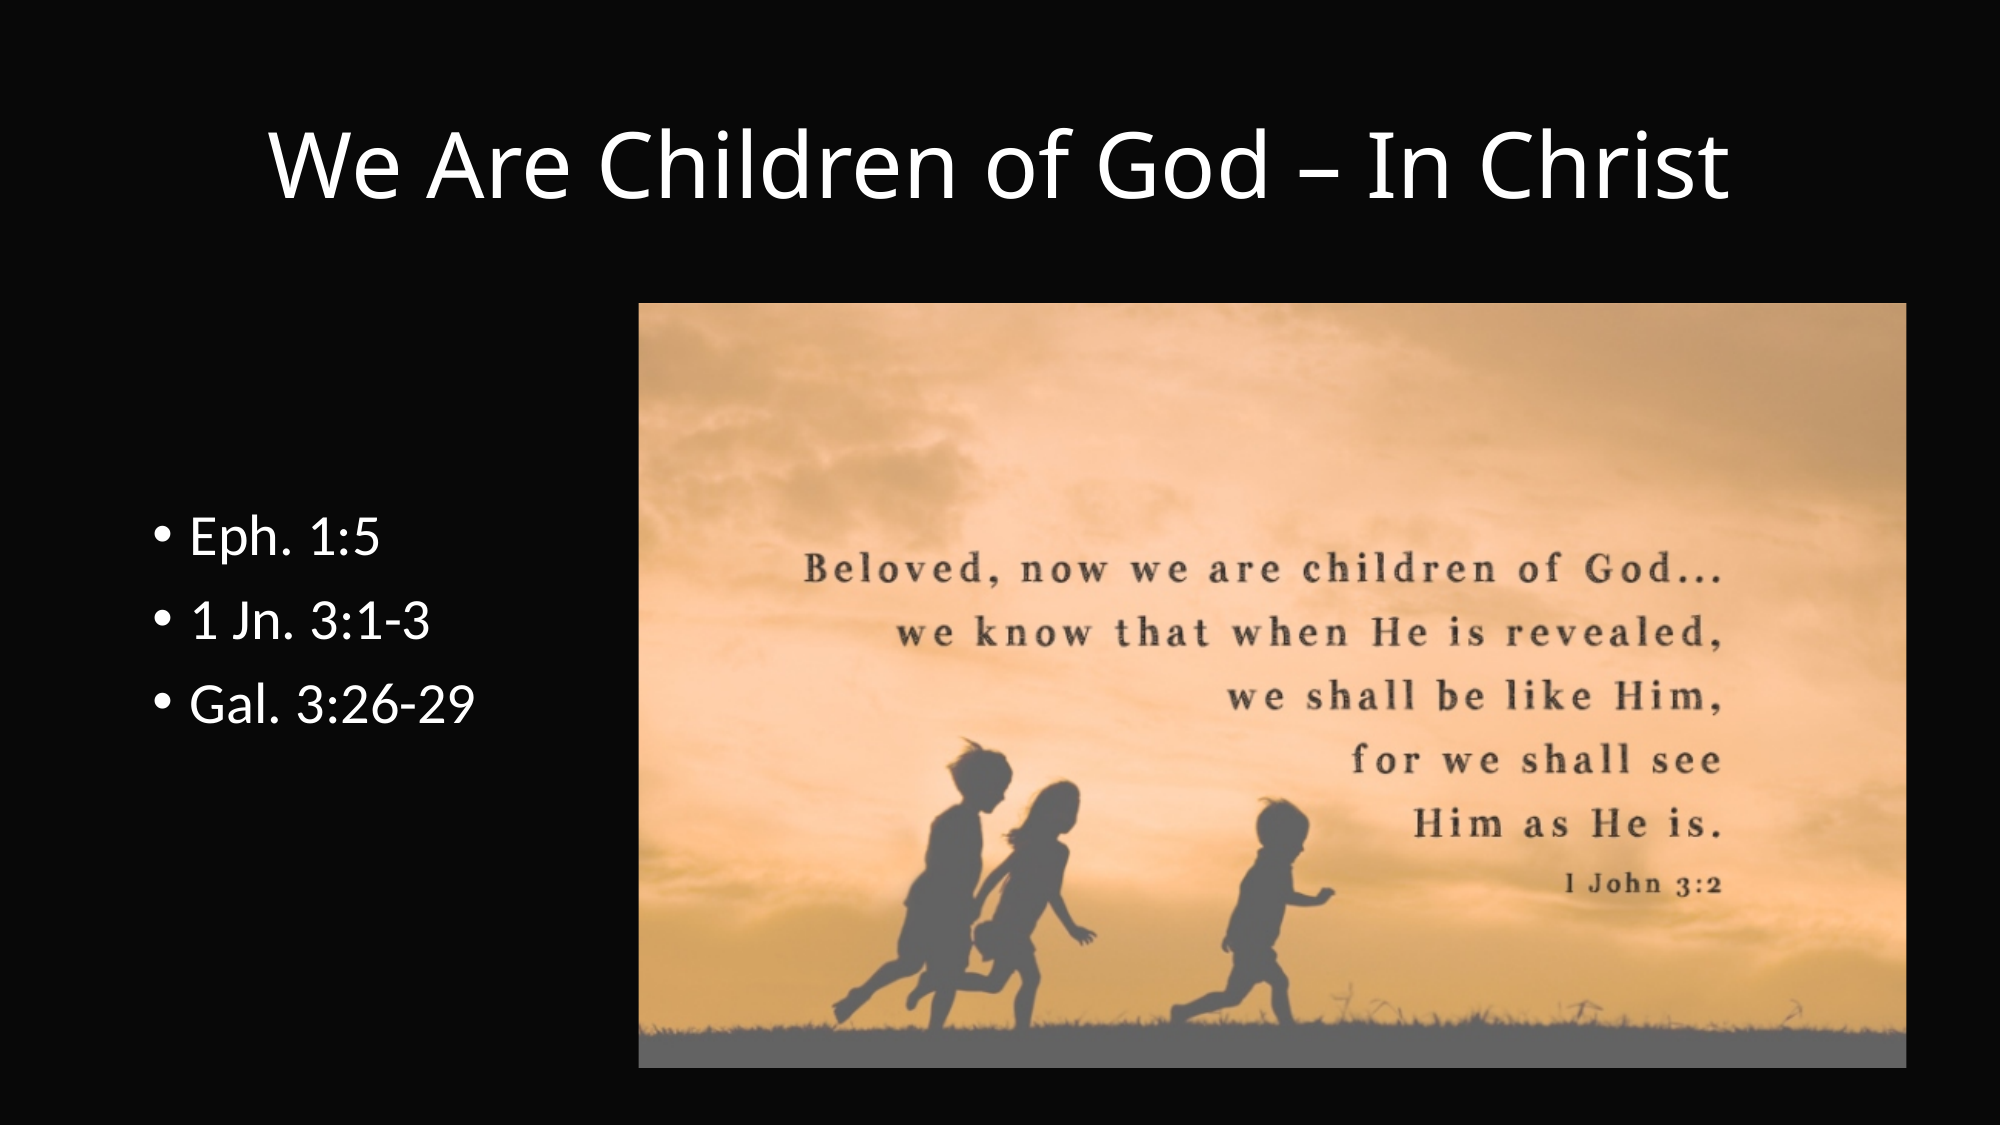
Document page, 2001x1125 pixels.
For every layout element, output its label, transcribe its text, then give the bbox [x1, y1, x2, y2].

title We Are Children of God – In Christ [137, 59, 1863, 278]
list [638, 303, 1907, 1068]
list Eph. 1:5 1 Jn. 3:1-3 Gal. 3:26-29 [137, 497, 638, 771]
